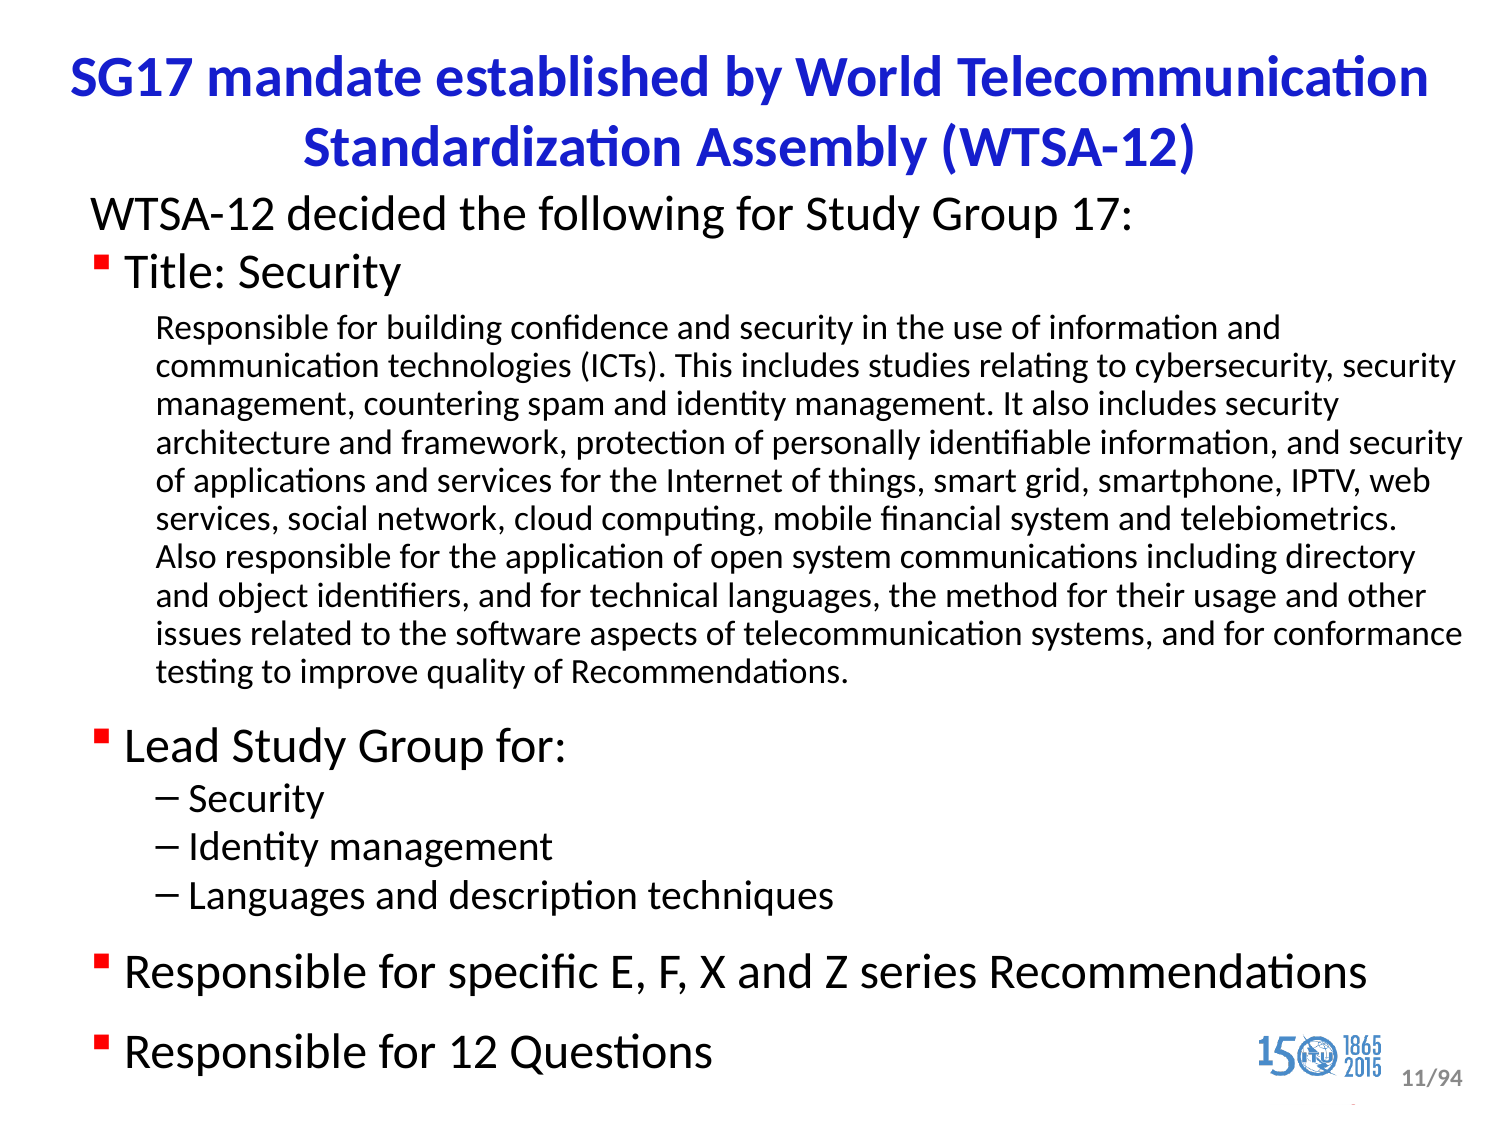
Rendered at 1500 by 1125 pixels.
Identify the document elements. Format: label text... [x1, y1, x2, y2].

list WTSA-12 decided the following for Study Group 17: Title: Security Responsible for building confidence and security in the use of information and communication technologies (ICTs). This includes studies relating to cybersecurity, security management, countering spam and identity management. It also includes security architecture and framework, protection of personally identifiable information, and security of applications and services for the Internet of things, smart grid, smartphone, IPTV, web services, social network, cloud computing, mobile financial system and telebiometrics. Also responsible for the application of open system communications including directory and object identifiers, and for technical languages, the method for their usage and other issues related to the software aspects of telecommunication systems, and for conformance testing to improve quality of Recommendations. Lead Study Group for: Security Identity management Languages and description techniques Responsible for specific E, F, X and Z series Recommendations Responsible for 12 Questions [75, 184, 1483, 1106]
slide_number 11/94 [1127, 1046, 1478, 1107]
title SG17 mandate established by World Telecommunication Standardization Assembly (WTSA-12) [17, 42, 1483, 173]
